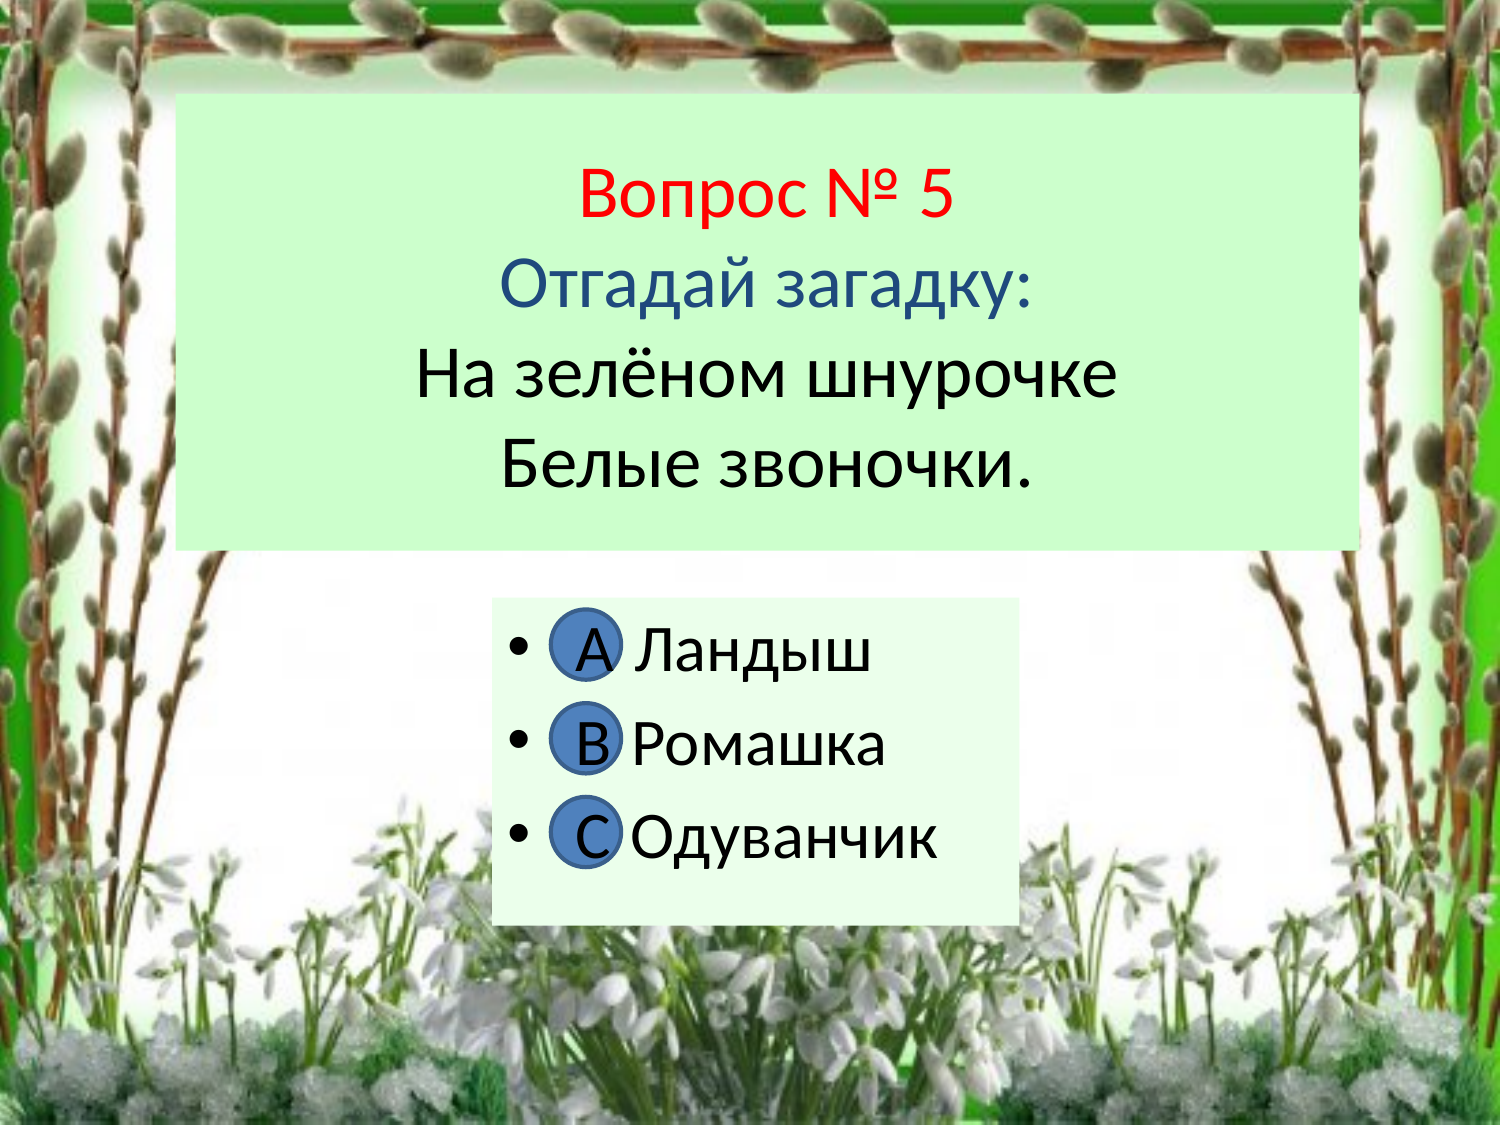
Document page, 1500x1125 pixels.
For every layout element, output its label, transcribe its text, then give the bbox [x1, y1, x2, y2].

list А. Ландыш В. Ромашка С. Одуванчик [492, 597, 1020, 926]
text_box А [548, 607, 624, 682]
picture [0, 0, 1500, 1125]
text_box С [548, 794, 624, 870]
title Вопрос № 5 Отгадай загадку: На зелёном шнурочке Белые звоночки. [175, 93, 1360, 551]
text_box В [548, 701, 624, 776]
